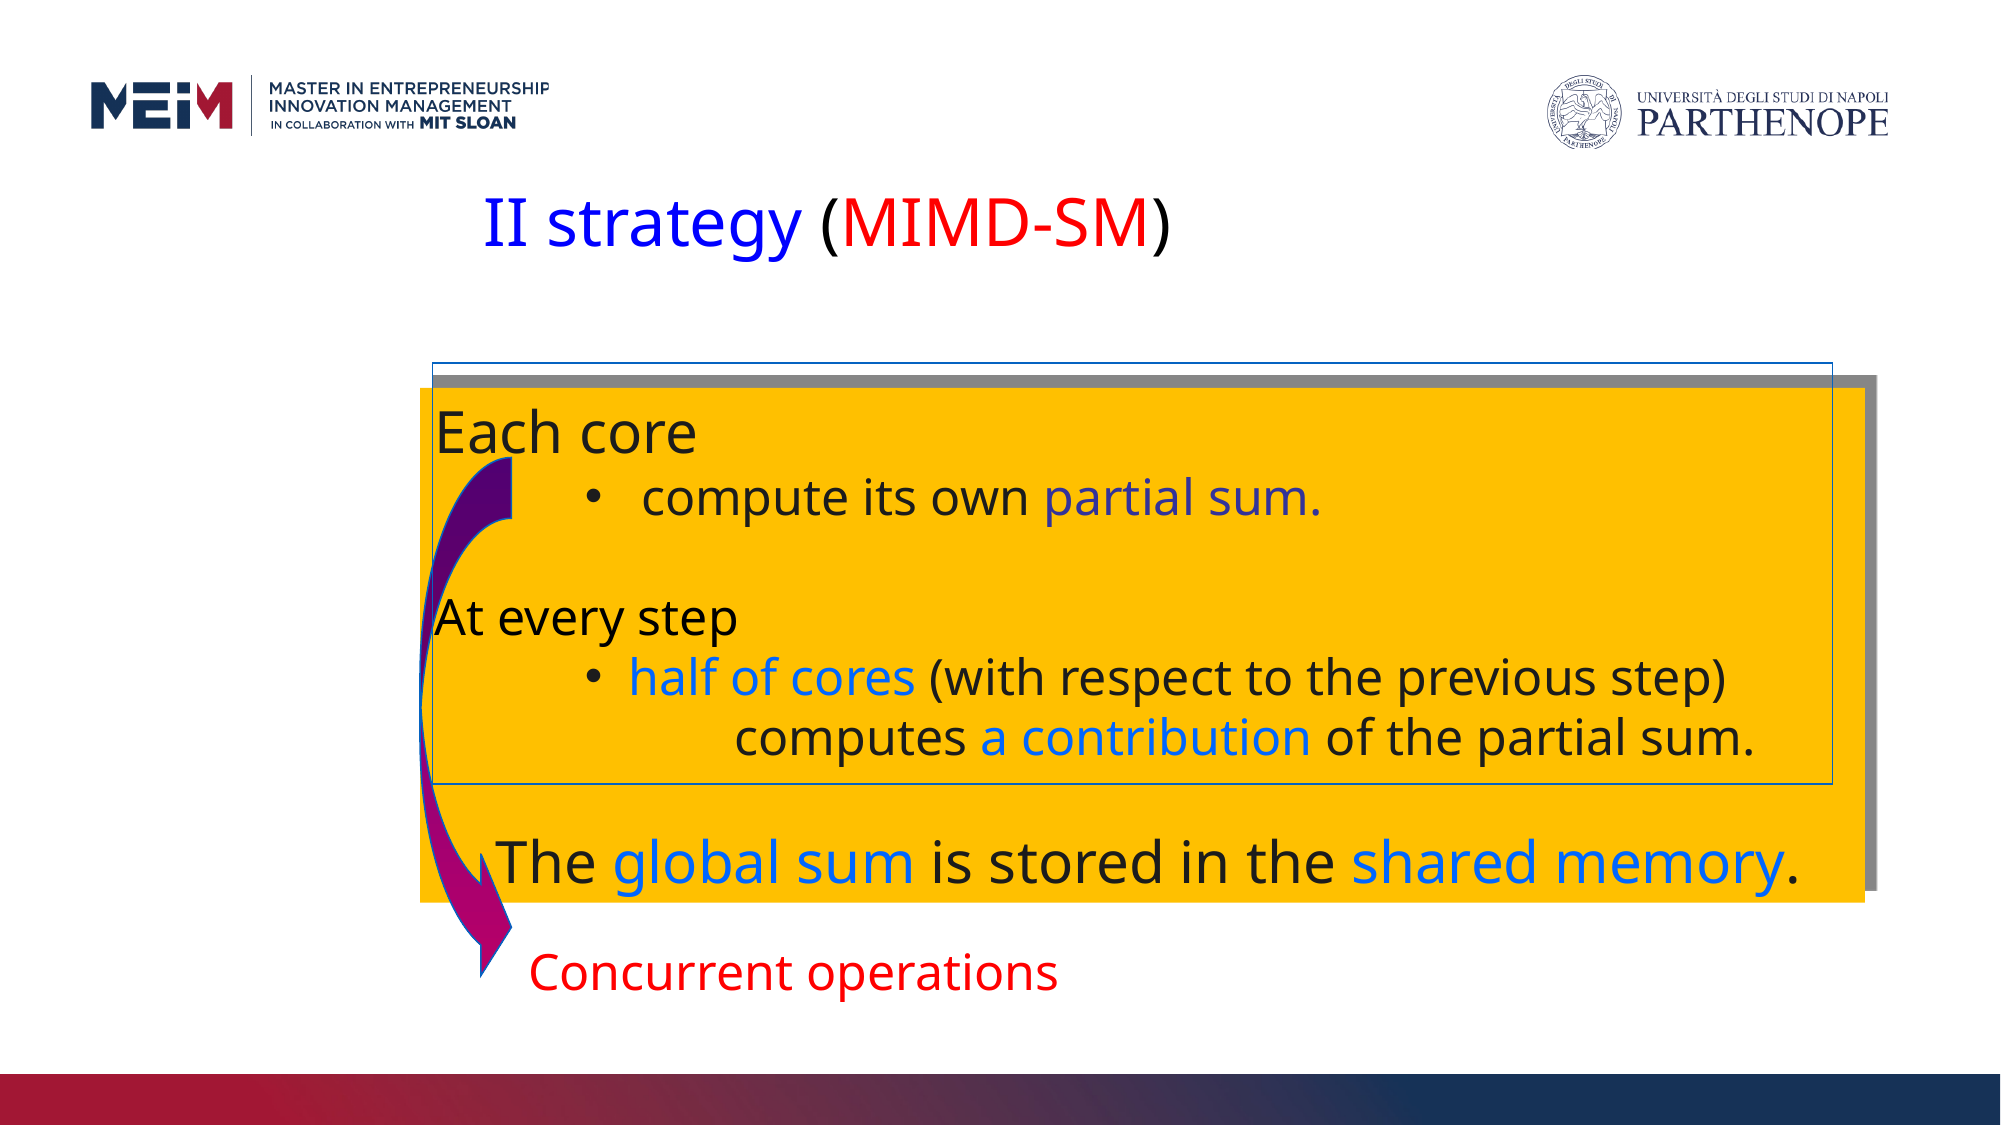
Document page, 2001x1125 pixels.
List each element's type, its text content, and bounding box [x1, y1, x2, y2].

text_box Each core compute its own partial sum. At every step half of cores (with respect to the previous step) computes a contribution of the partial sum. The global sum is stored in the shared memory. [1078, 387, 1865, 903]
picture [0, 1074, 2001, 1125]
text_box [432, 363, 1833, 785]
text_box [419, 457, 1078, 1009]
text_box II strategy (MIMD-SM) [468, 129, 1744, 267]
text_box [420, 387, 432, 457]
